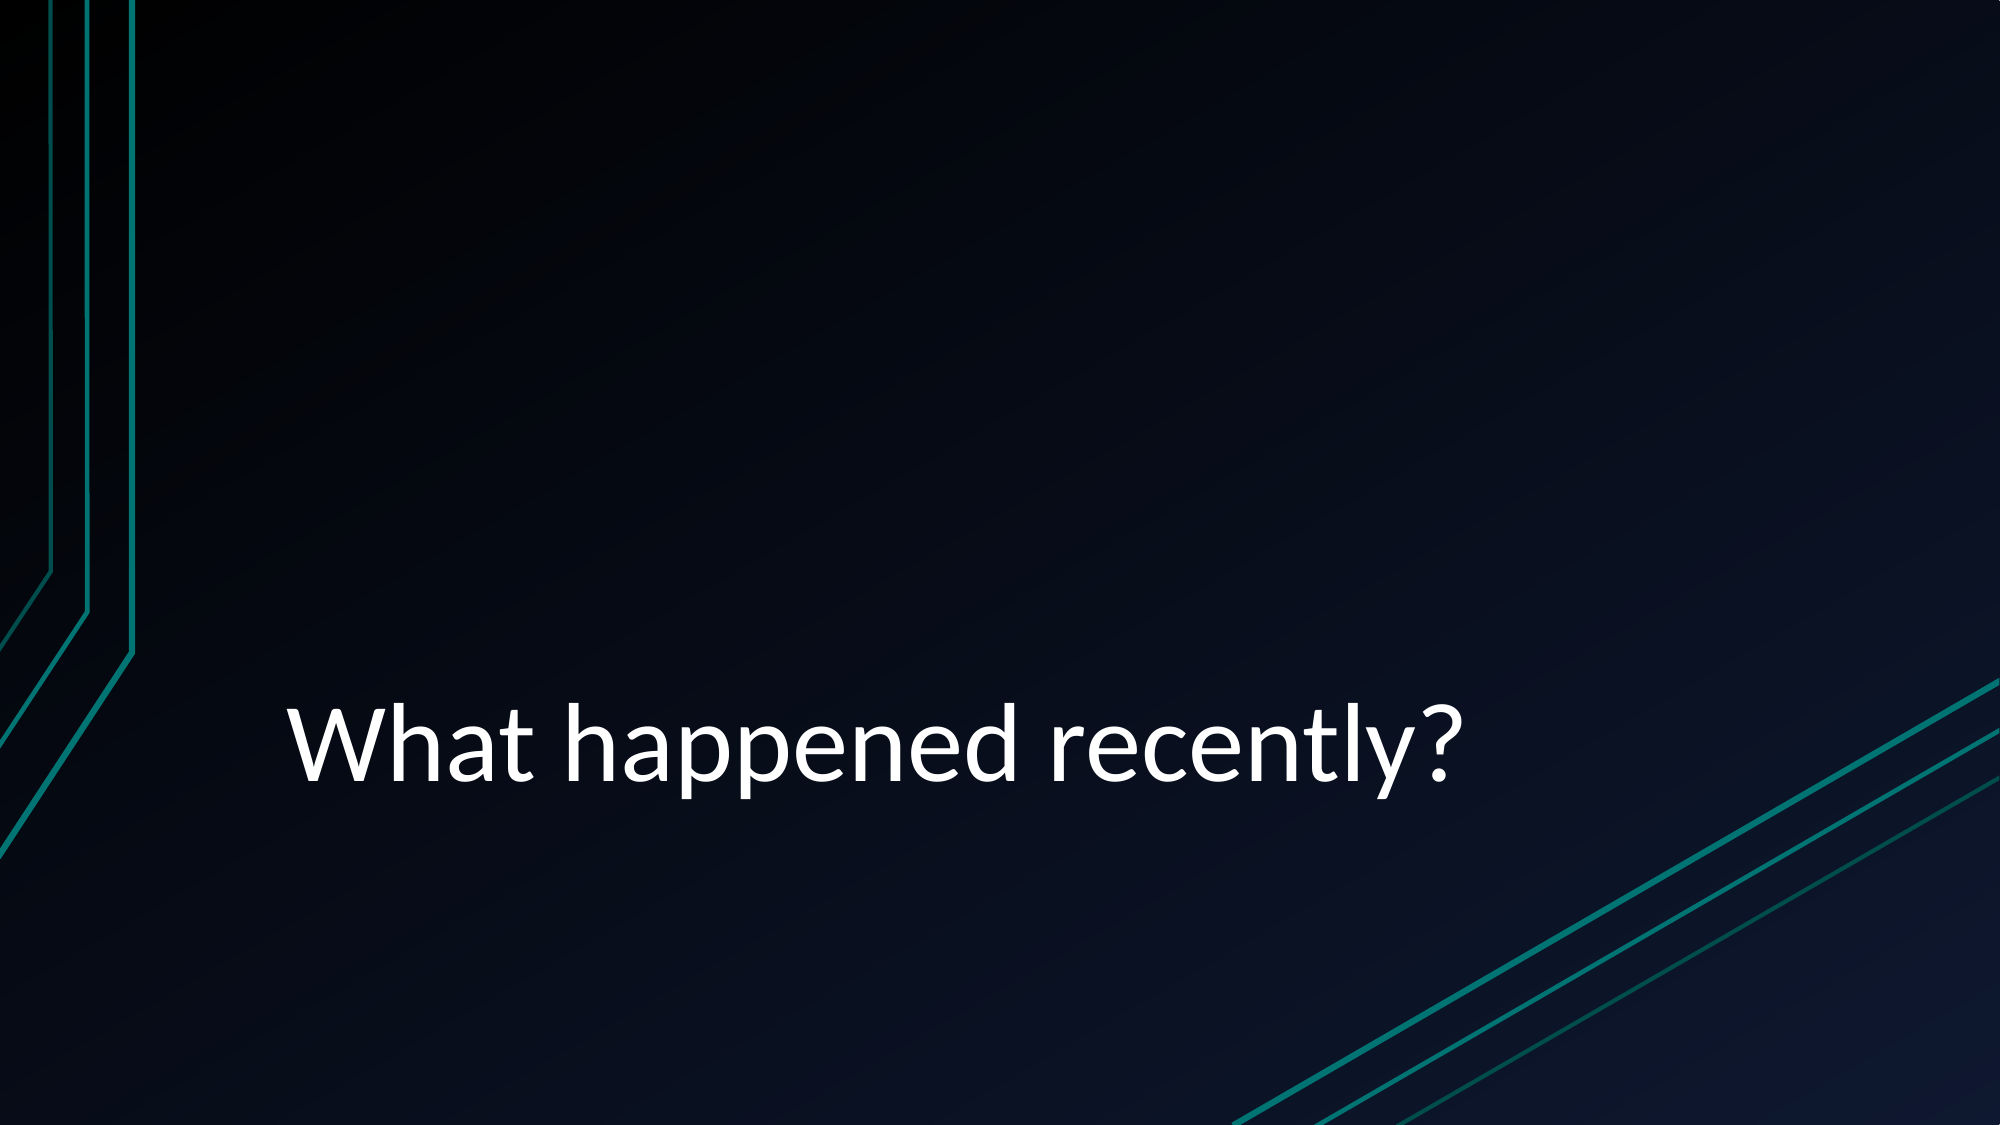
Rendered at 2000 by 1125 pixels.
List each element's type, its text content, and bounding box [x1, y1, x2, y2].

title What happened recently? [266, 362, 1733, 816]
